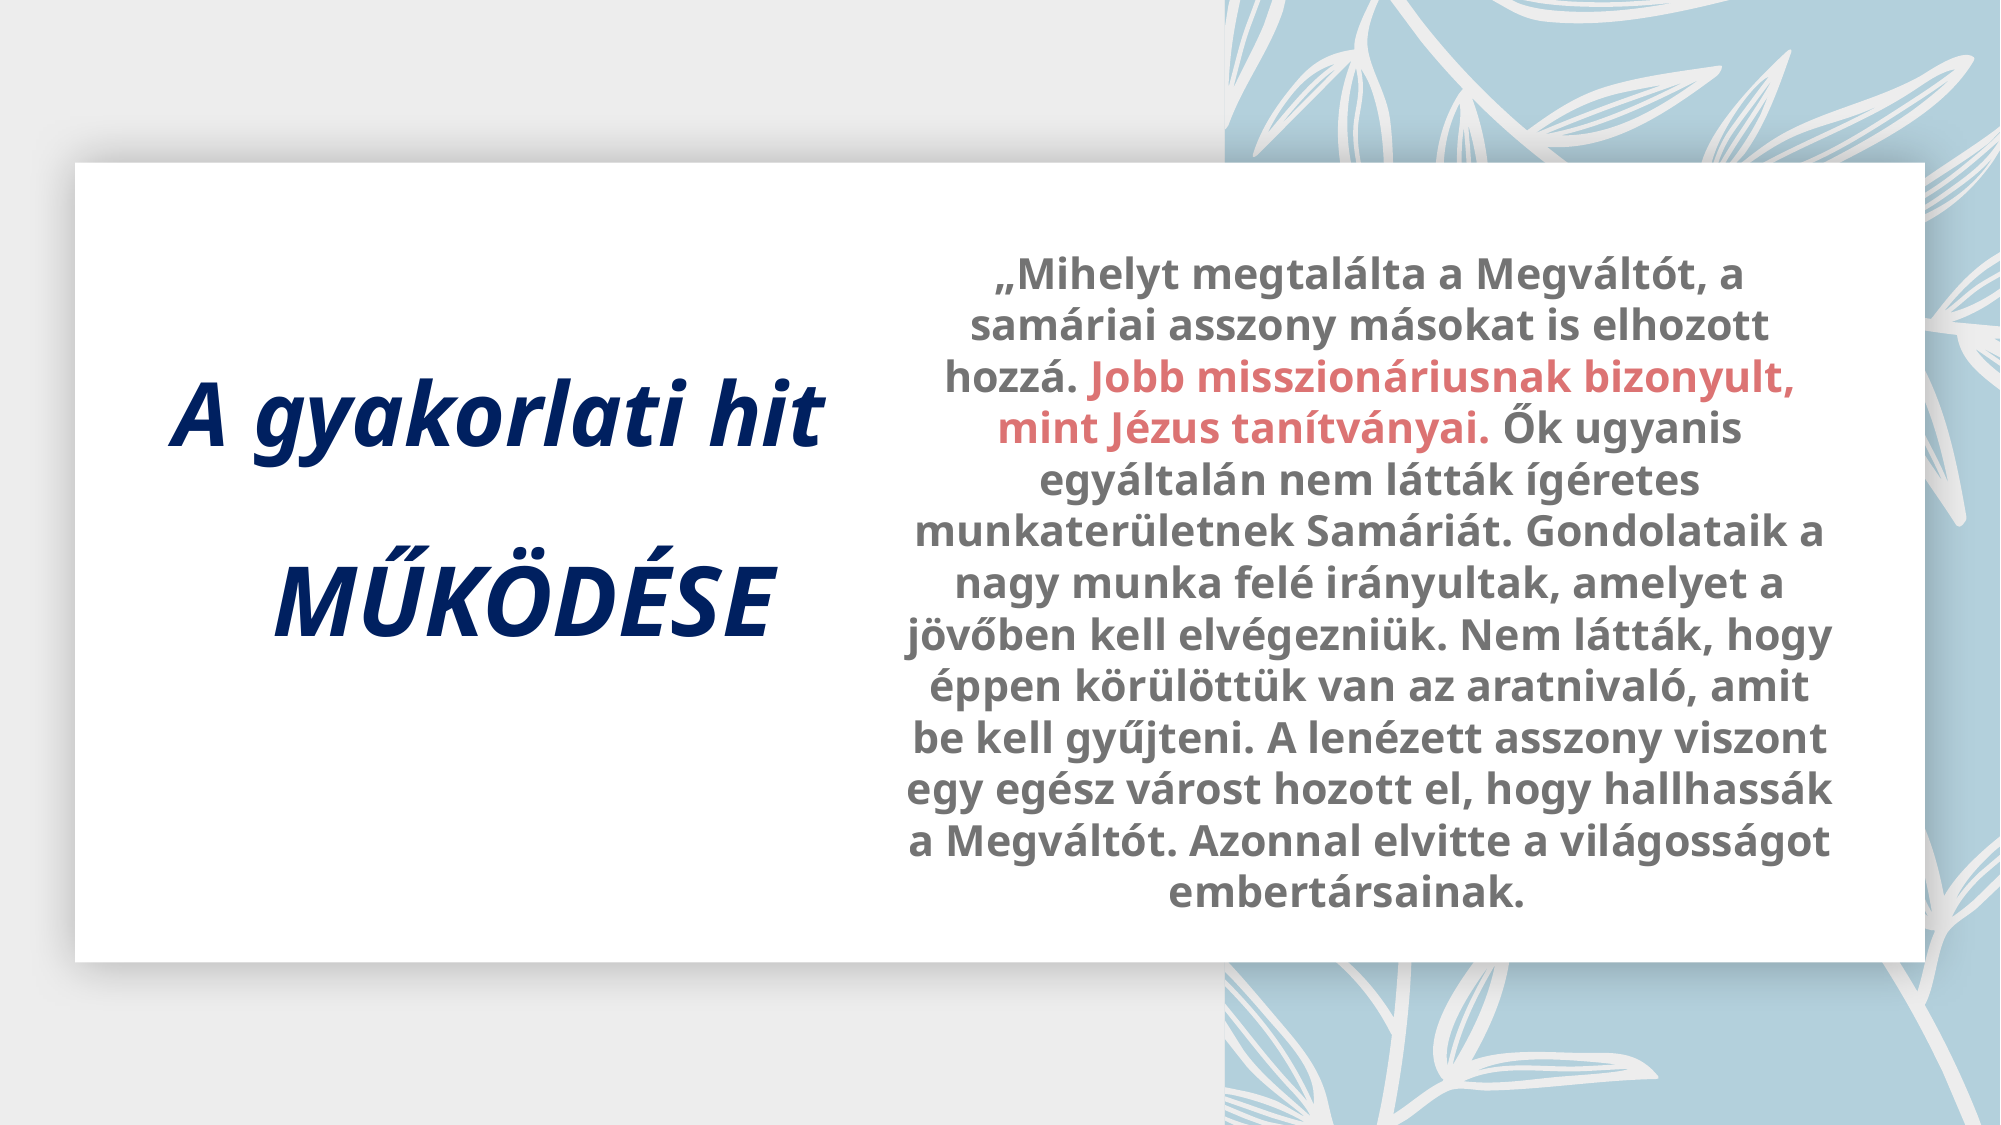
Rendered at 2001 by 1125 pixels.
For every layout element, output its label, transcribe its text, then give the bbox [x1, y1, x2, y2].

list „Mihelyt megtalálta a Megváltót, a samáriai asszony másokat is elhozott hozzá. Jobb misszionáriusnak bizonyult, mint Jézus tanítványai. Ők ugyanis egyáltalán nem látták ígéretes munkaterületnek Samáriát. Gondolataik a nagy munka felé irányultak, amelyet a jövőben kell elvégezniük. Nem látták, hogy éppen körülöttük van az aratnivaló, amit be kell gyűjteni. A lenézett asszony viszont egy egész várost hozott el, hogy hallhassák a Megváltót. Azonnal elvitte a világosságot embertársainak. [890, 238, 1224, 928]
text_box [74, 161, 1224, 964]
title A gyakorlati hit MŰKÖDÉSE [75, 275, 890, 850]
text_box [1224, 0, 2000, 1125]
text_box [0, 0, 1224, 1125]
